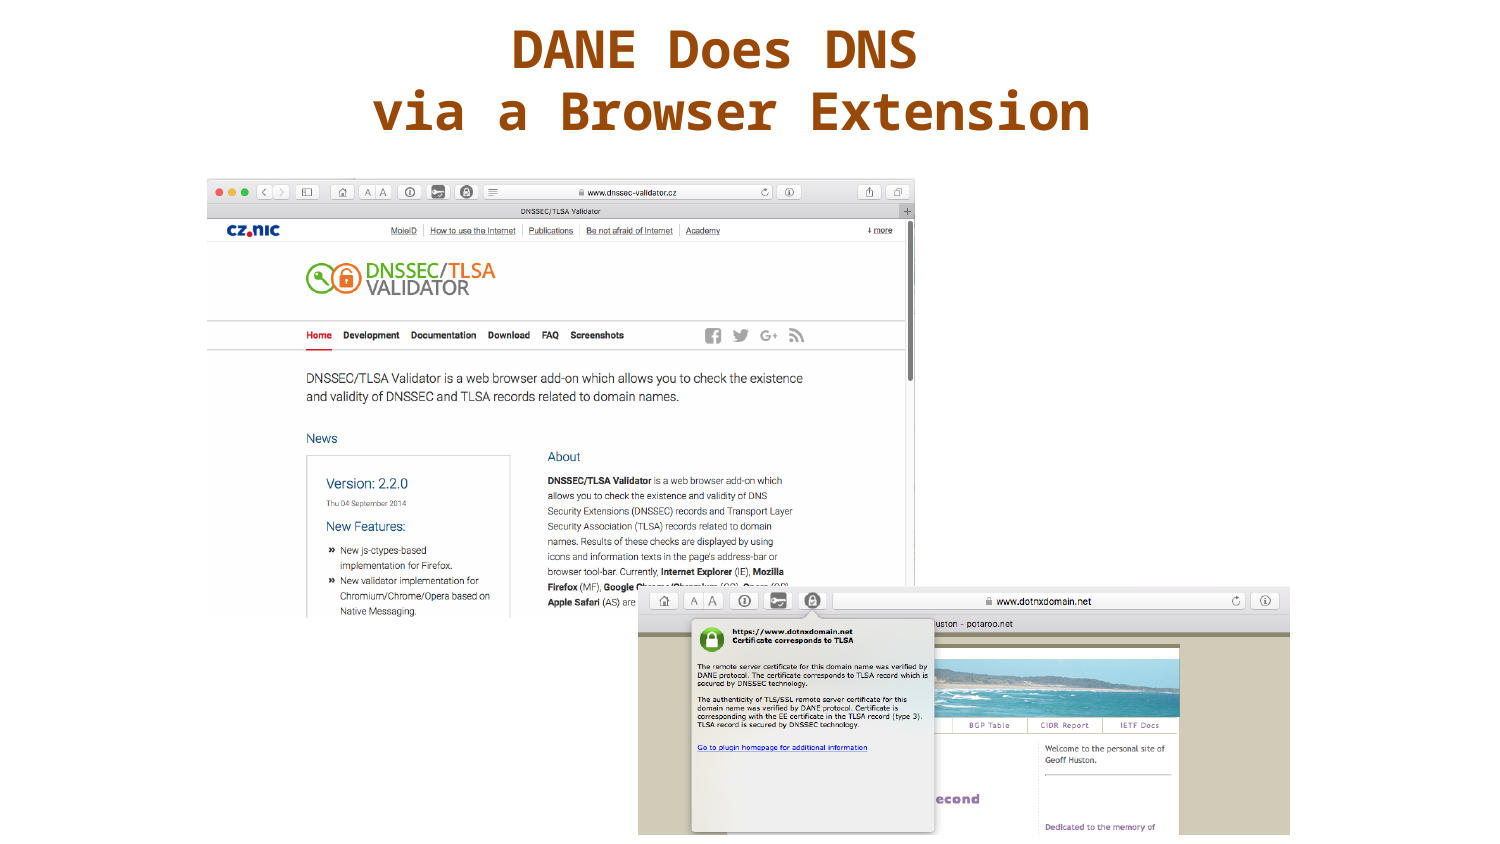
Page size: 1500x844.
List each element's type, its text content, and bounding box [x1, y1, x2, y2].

title DANE Does DNS via a Browser Extension [34, 8, 1429, 149]
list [206, 178, 915, 619]
picture [638, 586, 1290, 835]
